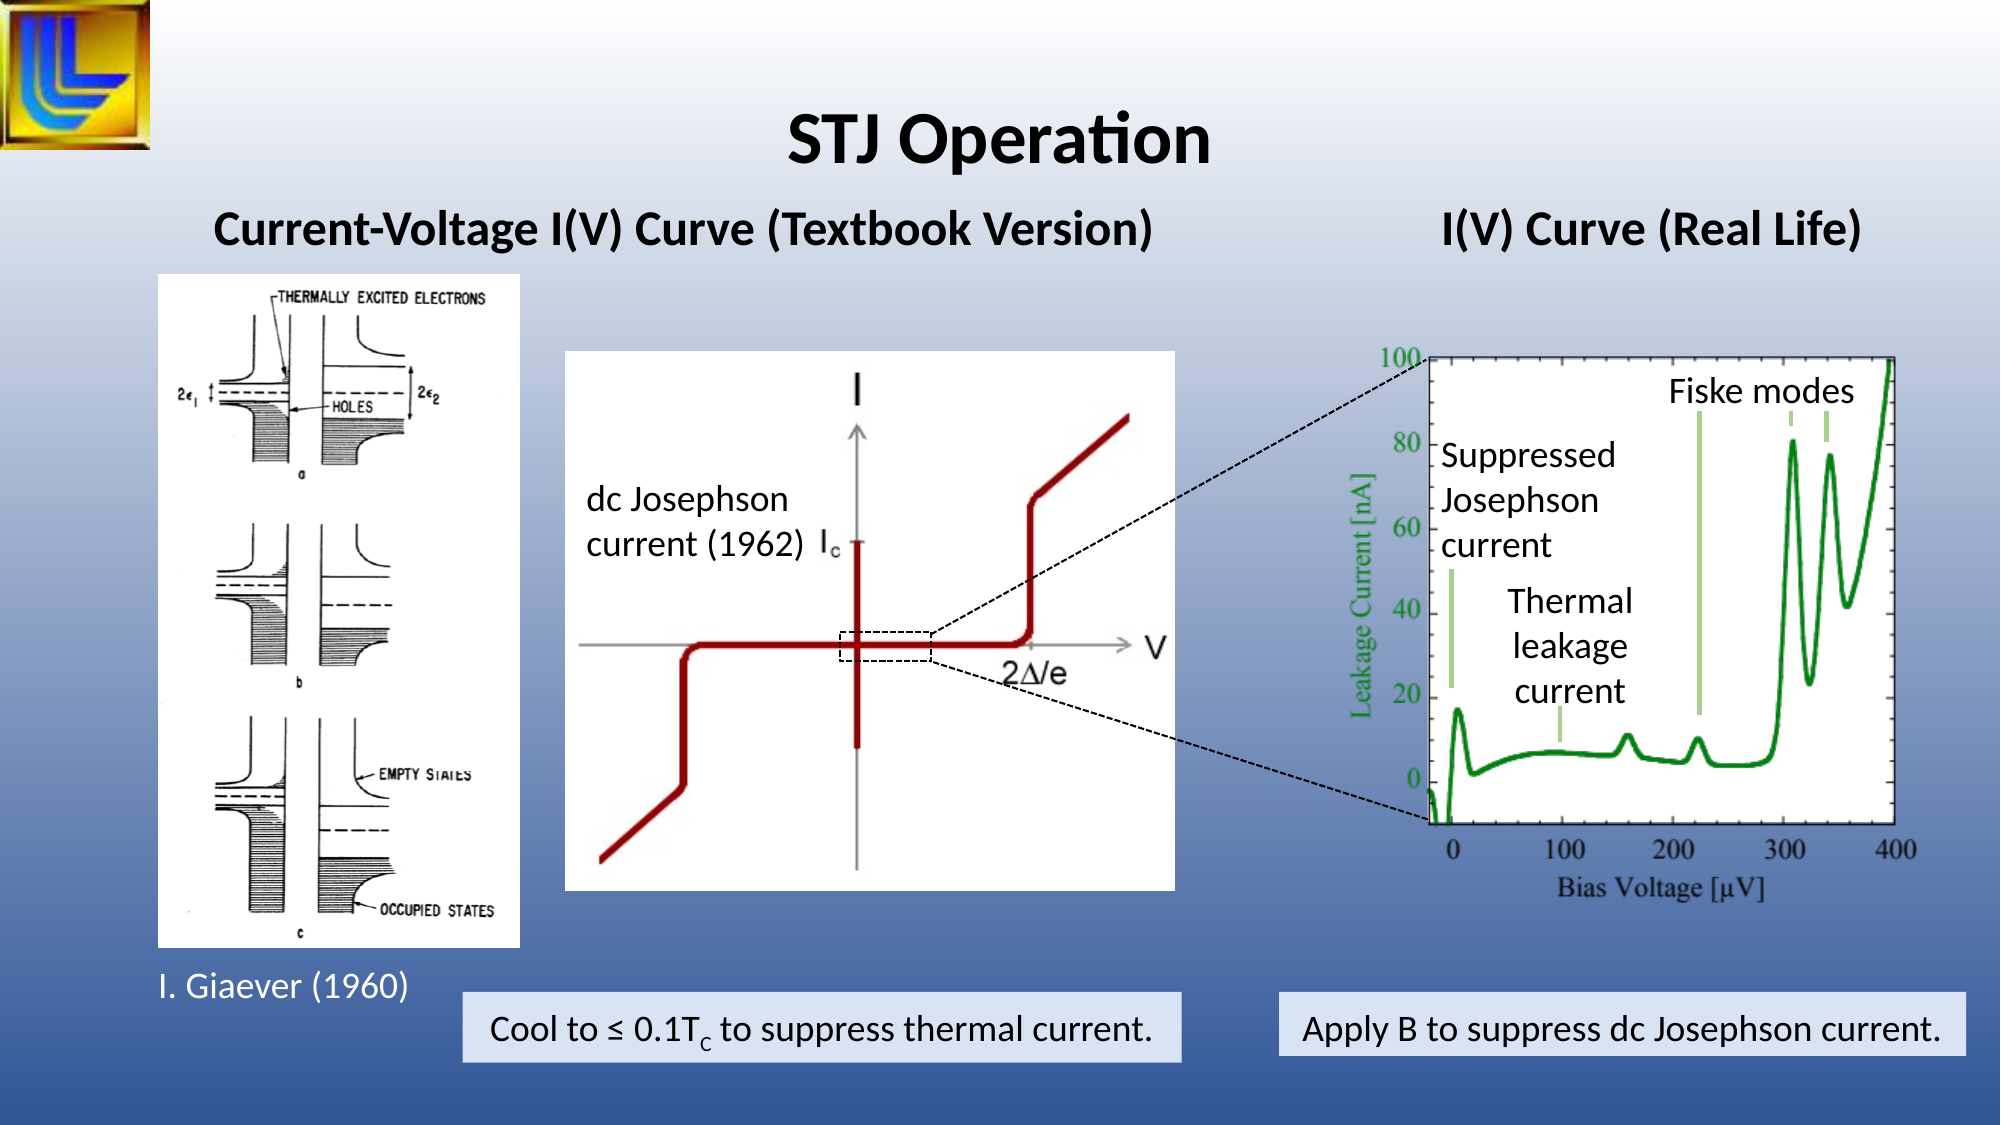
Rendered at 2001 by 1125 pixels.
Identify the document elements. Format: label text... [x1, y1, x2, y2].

text_box Current-Voltage I(V) Curve (Textbook Version) [199, 187, 1196, 263]
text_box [931, 359, 1320, 635]
picture [0, 0, 150, 150]
text_box Cool to ≤ 0.1TC to suppress thermal current. [462, 991, 1182, 1063]
text_box STJ Operation [208, 80, 1792, 186]
text_box Apply B to suppress dc Josephson current. [1279, 991, 1967, 1056]
picture [565, 351, 1175, 891]
picture [158, 274, 520, 948]
text_box I(V) Curve (Real Life) [1426, 187, 1934, 263]
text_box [929, 660, 1428, 820]
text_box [1320, 318, 1945, 923]
text_box I. Giaever (1960) [143, 953, 444, 1014]
